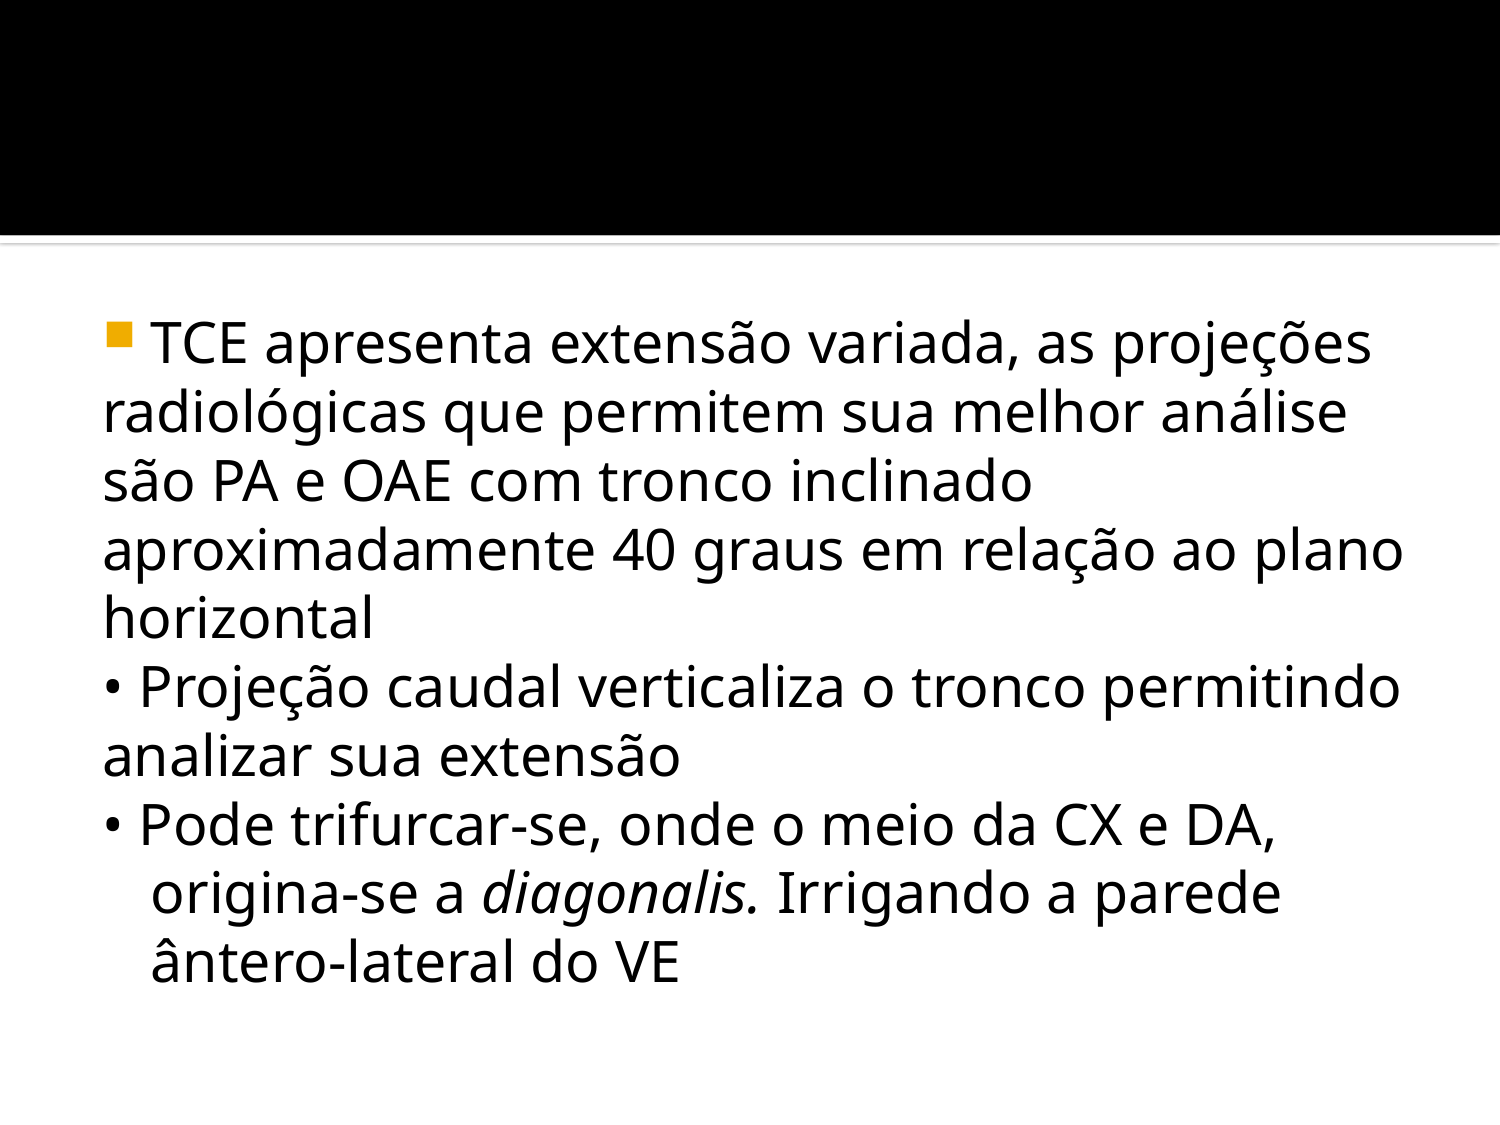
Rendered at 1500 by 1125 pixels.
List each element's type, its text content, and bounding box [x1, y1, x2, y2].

list TCE apresenta extensão variada, as projeções radiológicas que permitem sua melhor análise são PA e OAE com tronco inclinado aproximadamente 40 graus em relação ao plano horizontal • Projeção caudal verticaliza o tronco permitindo analizar sua extensão • Pode trifurcar-se, onde o meio da CX e DA, origina-se a diagonalis. Irrigando a parede ântero-lateral do VE [75, 291, 1425, 1050]
